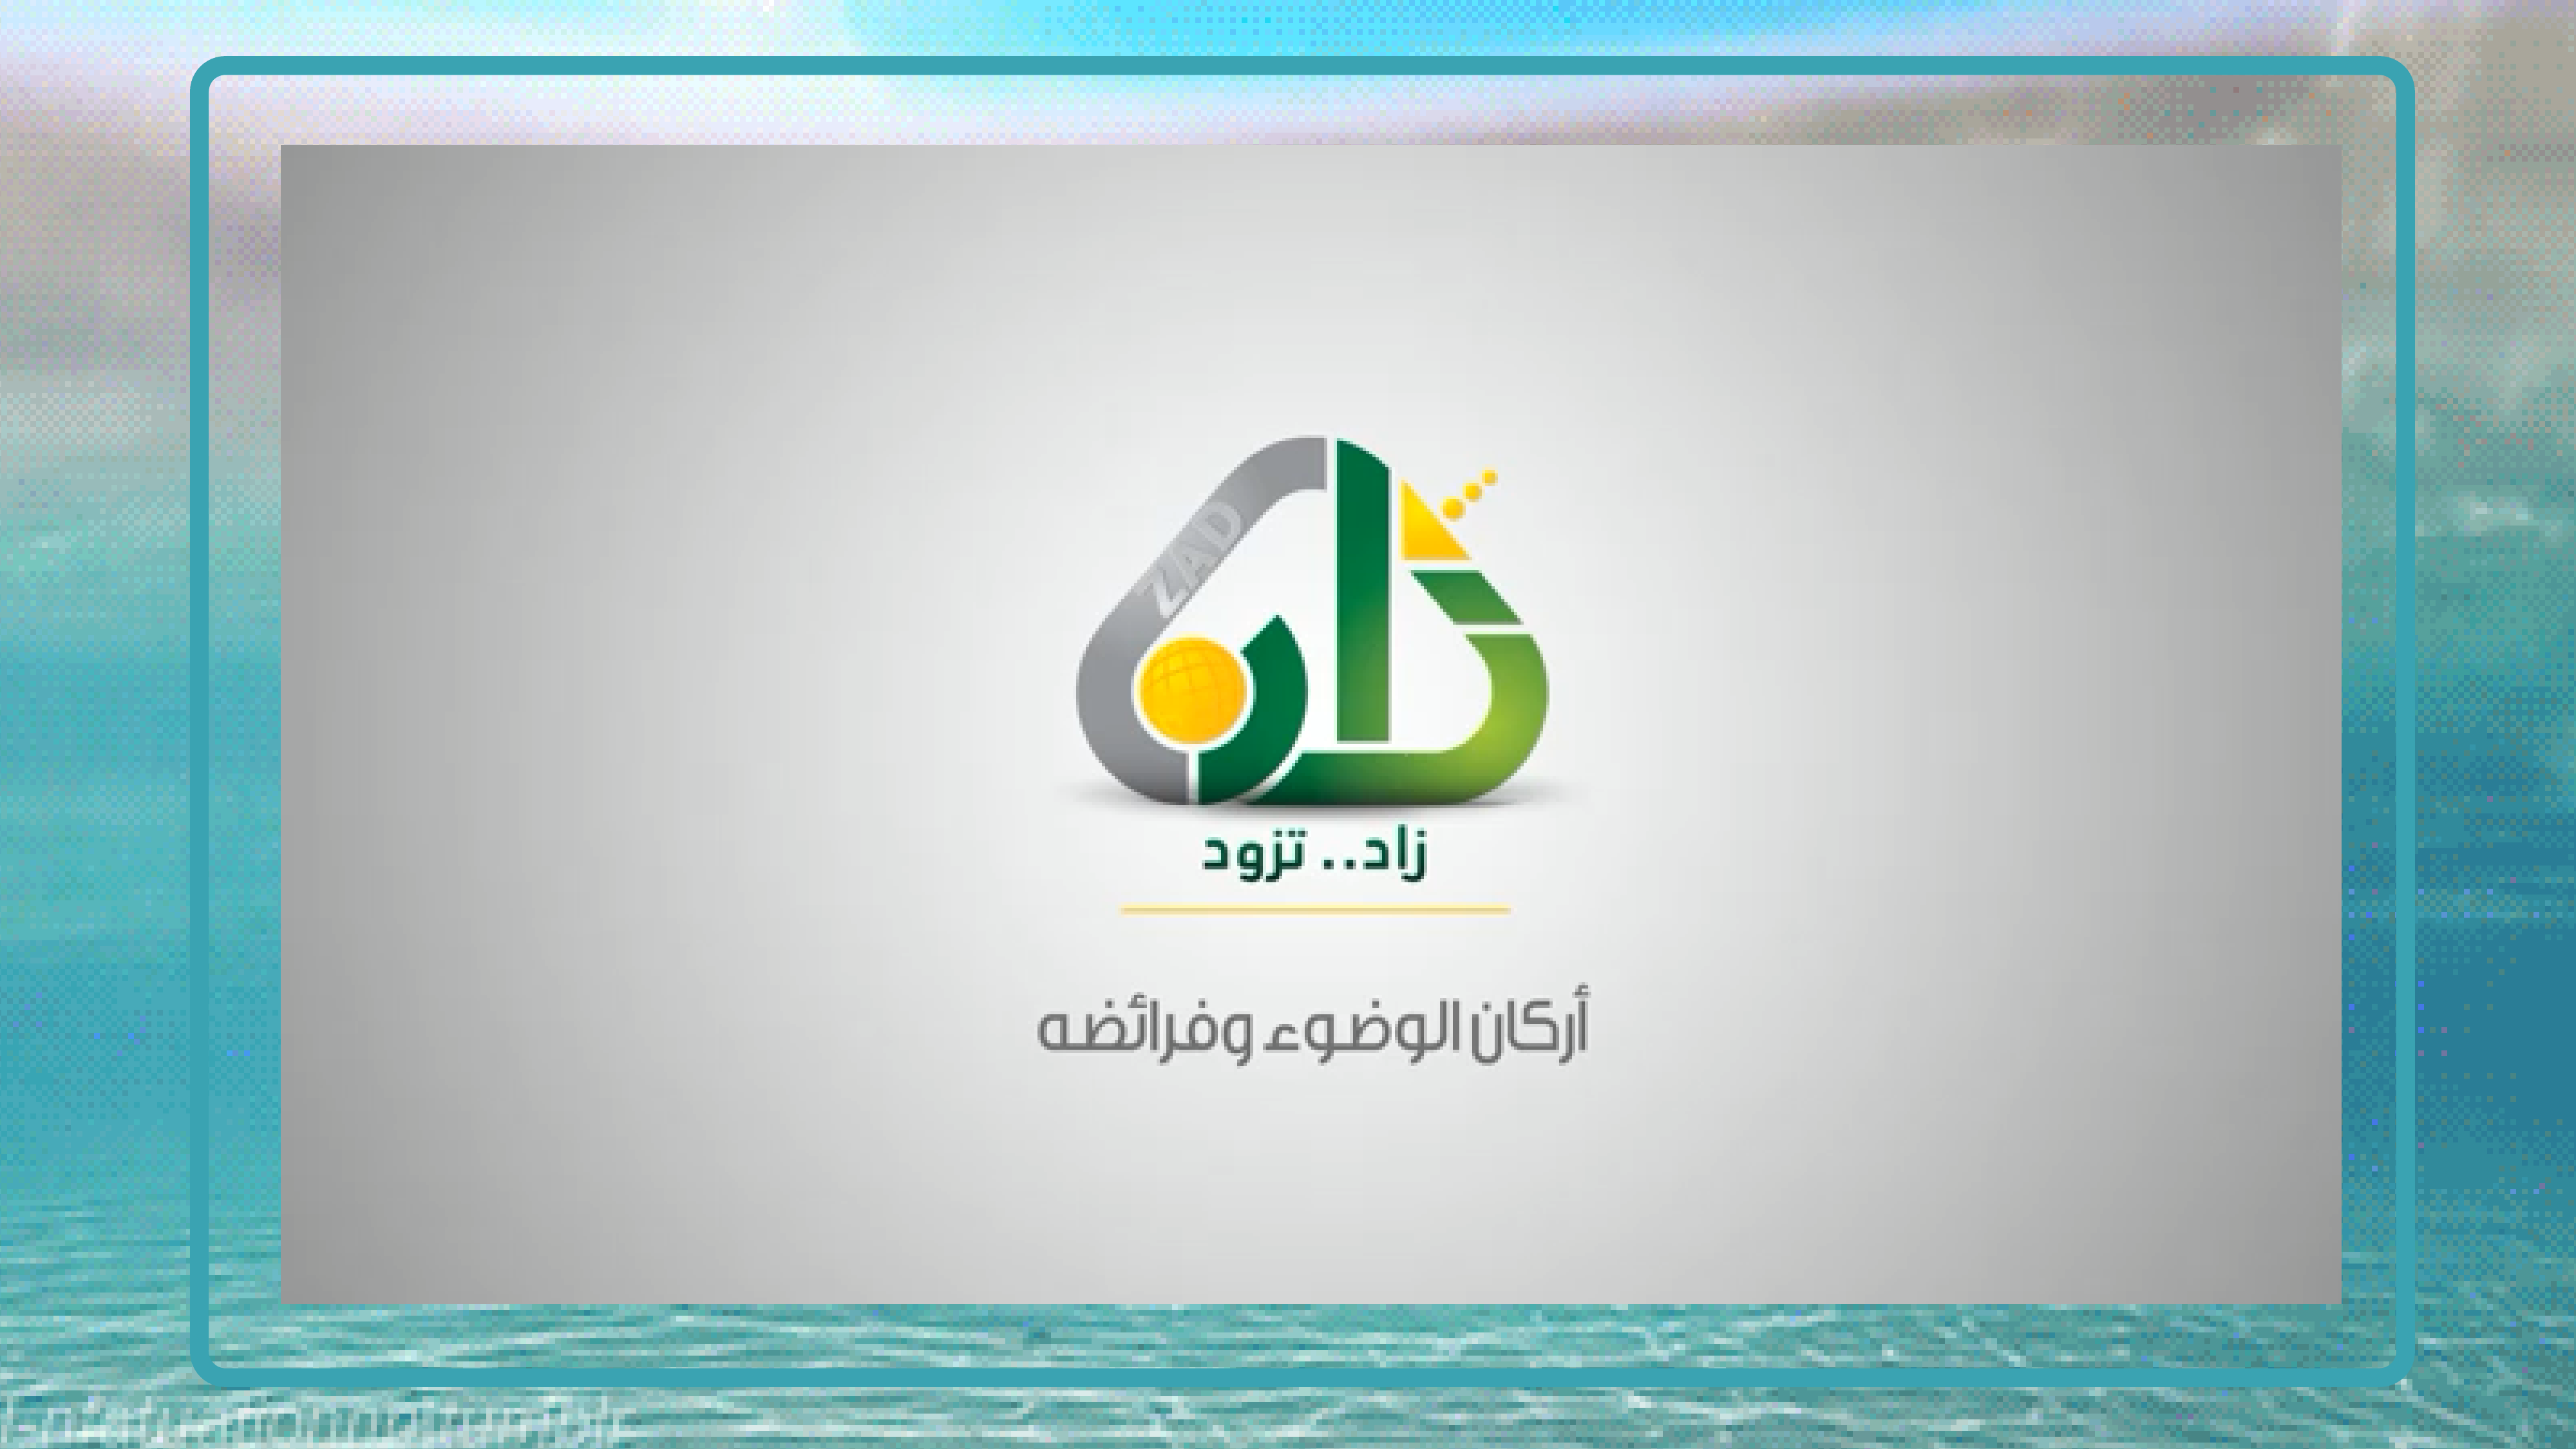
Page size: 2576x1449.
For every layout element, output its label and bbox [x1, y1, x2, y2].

picture [0, 0, 2576, 1449]
text_box [280, 144, 2342, 1305]
